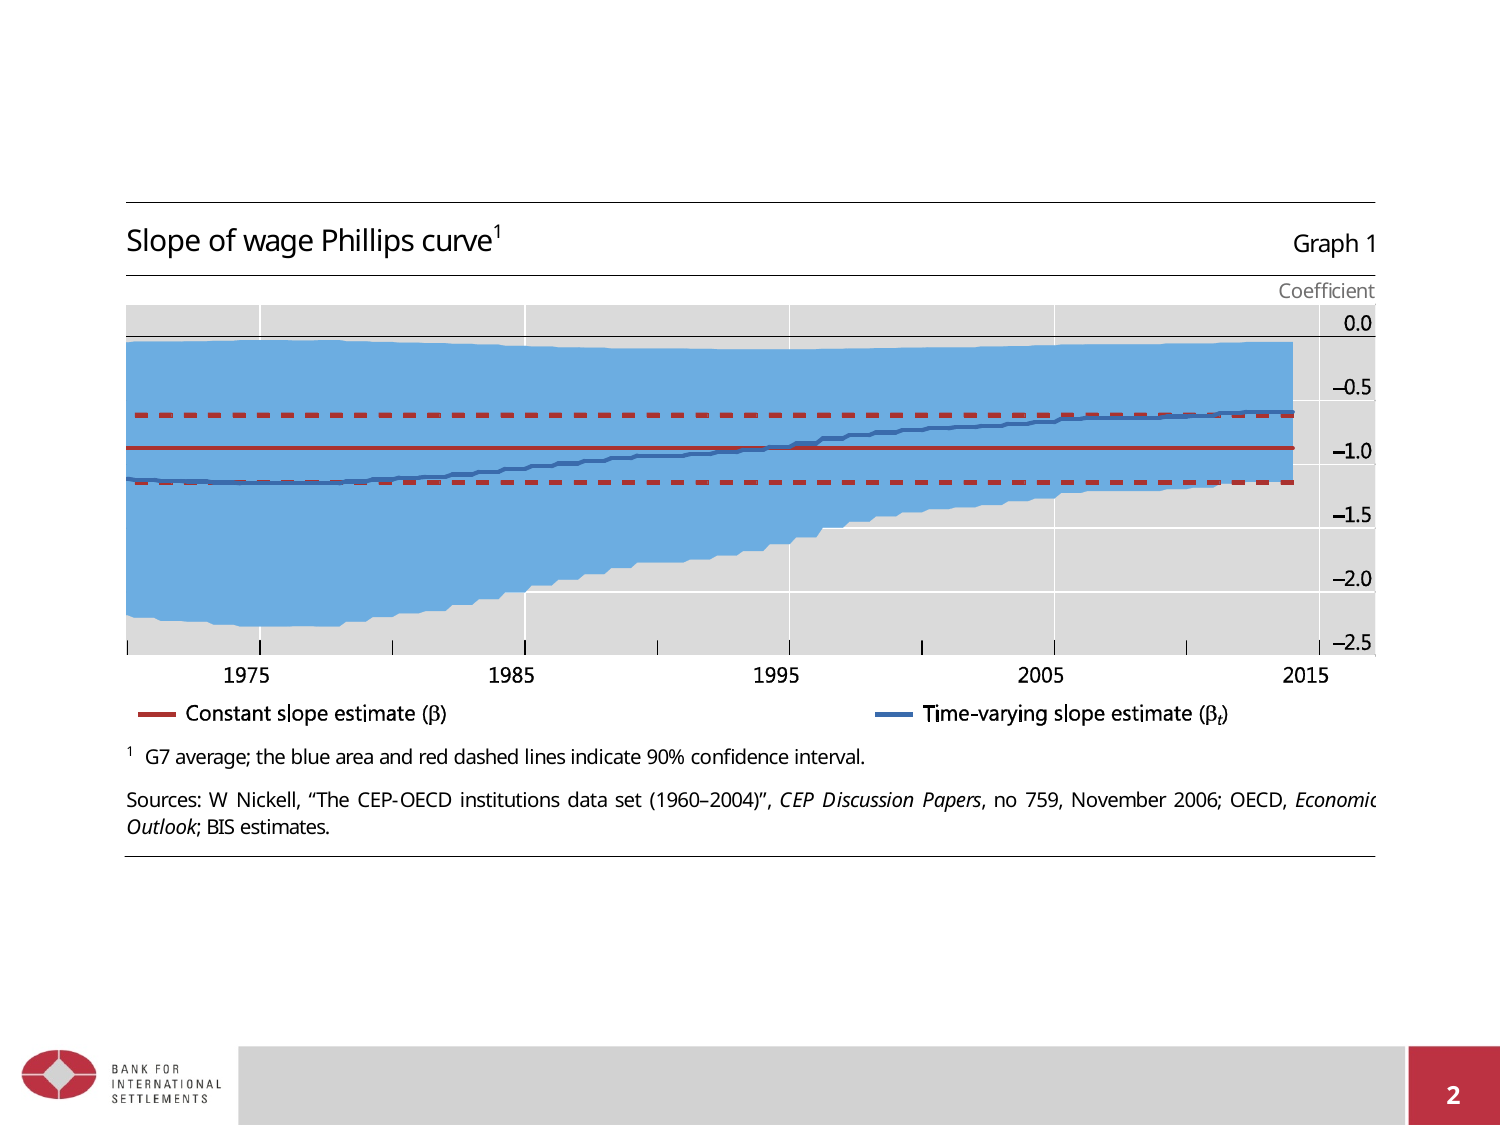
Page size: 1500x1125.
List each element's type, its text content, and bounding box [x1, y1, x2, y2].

slide_number 2 [1407, 1072, 1500, 1125]
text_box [124, 198, 1376, 927]
picture [21, 1044, 1500, 1125]
